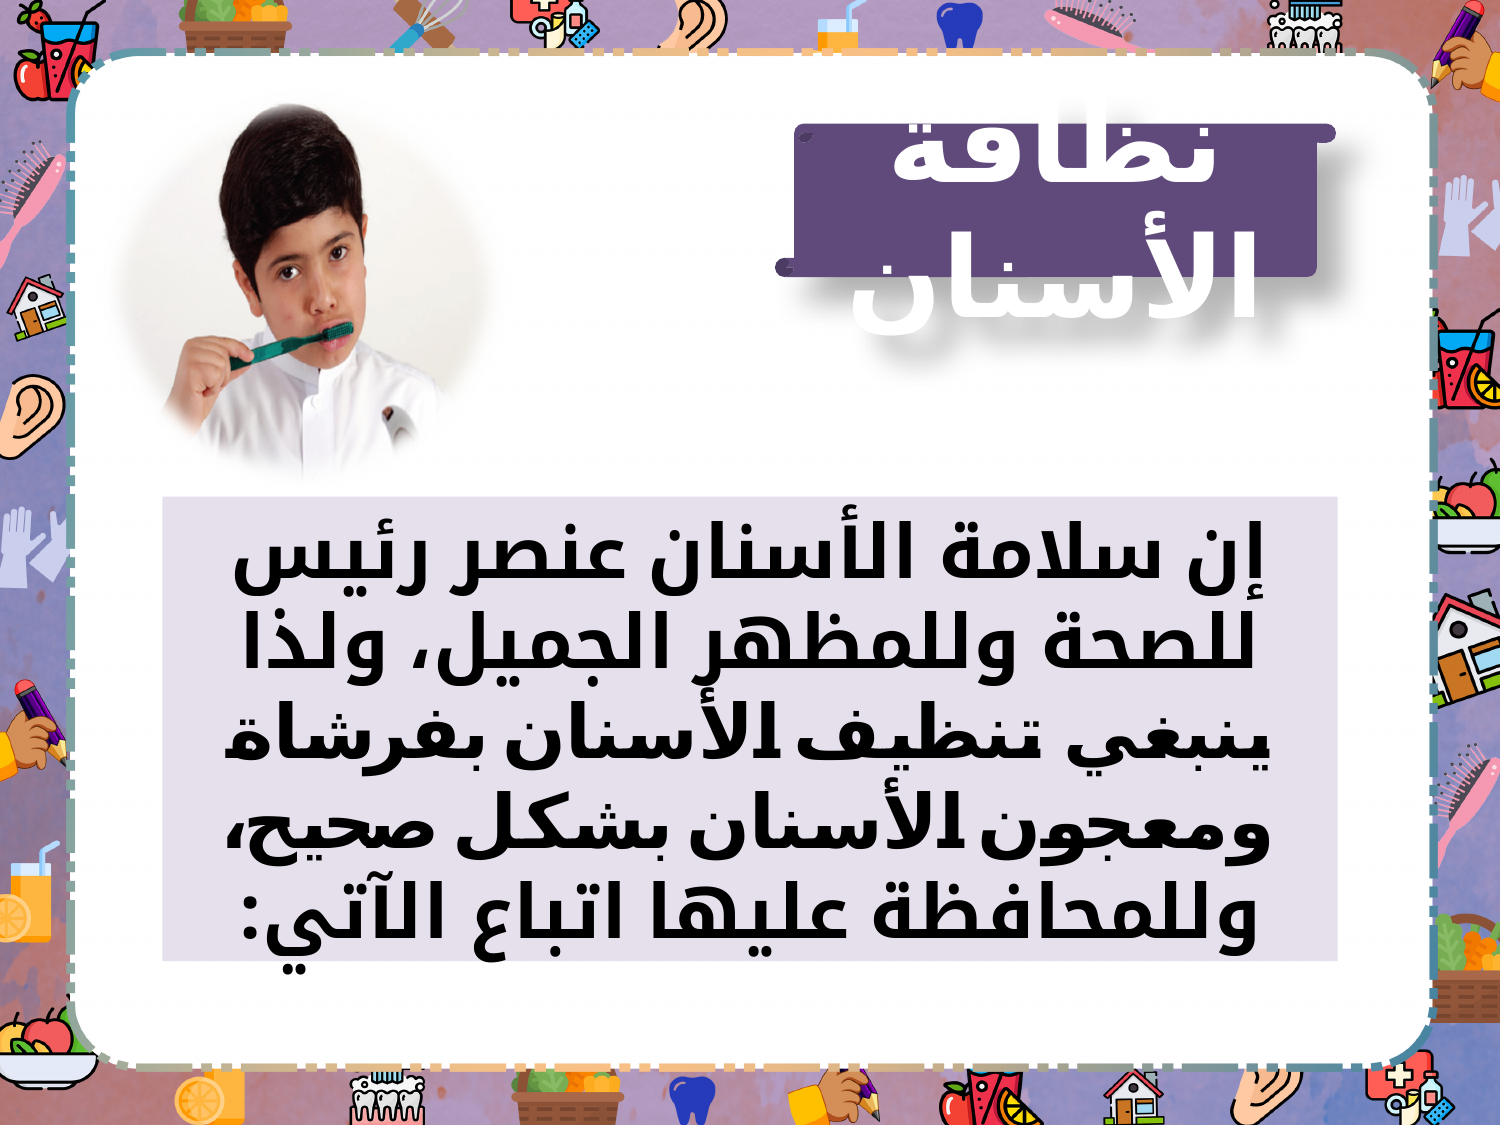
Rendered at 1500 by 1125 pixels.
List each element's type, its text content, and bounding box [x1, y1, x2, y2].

text_box إن سلامة الأسنان عنصر رئيس للصحة وللمظهر الجميل، ولذا ينبغي تنظيف الأسنان بفرشاة ومعجون الأسنان بشكل صحيح، وللمحافظة عليها اتباع الآتي: [162, 496, 1338, 962]
text_box نظافة الأسنان [772, 121, 1339, 280]
picture [0, 0, 1500, 1125]
